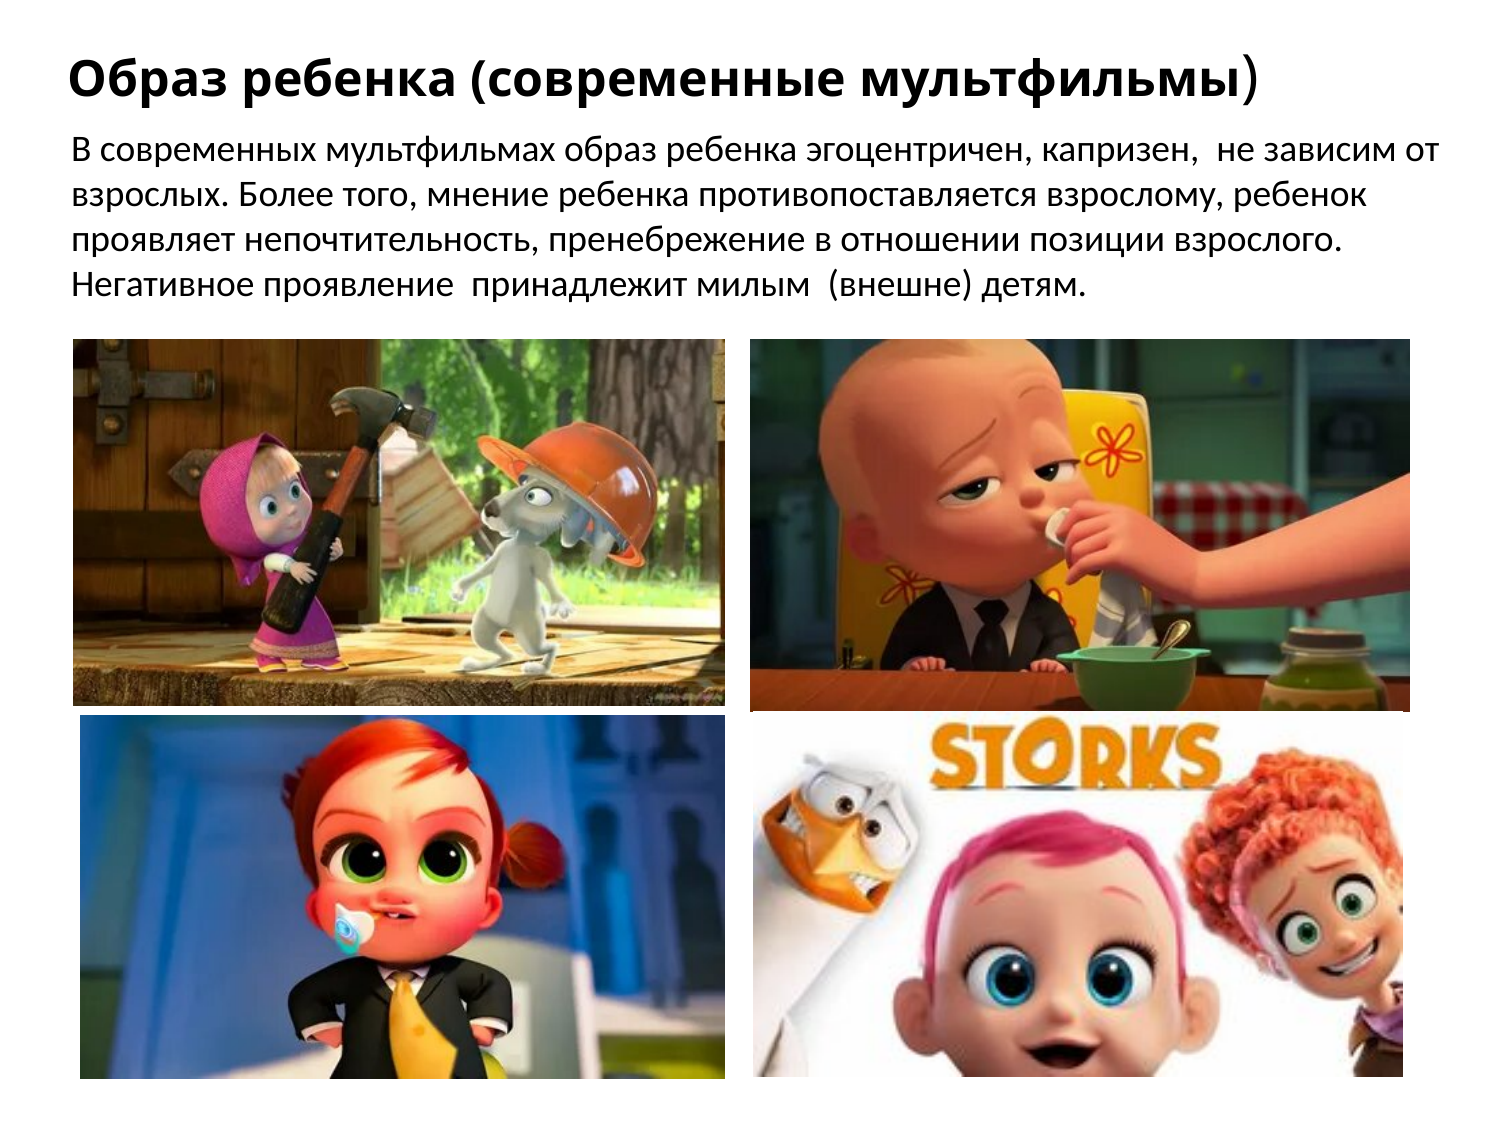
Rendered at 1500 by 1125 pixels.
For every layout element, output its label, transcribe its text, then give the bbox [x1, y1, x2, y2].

picture [73, 339, 725, 706]
text_box Образ ребенка (современные мультфильмы) [53, 30, 1400, 116]
picture [750, 339, 1410, 1077]
text_box В современных мультфильмах образ ребенка эгоцентричен, капризен, не зависим от взрослых. Более того, мнение ребенка противопоставляется взрослому, ребенок проявляет непочтительность, пренебрежение в отношении позиции взрослого. Негативное проявление принадлежит милым (внешне) детям. [56, 116, 1471, 312]
picture [80, 715, 725, 1079]
